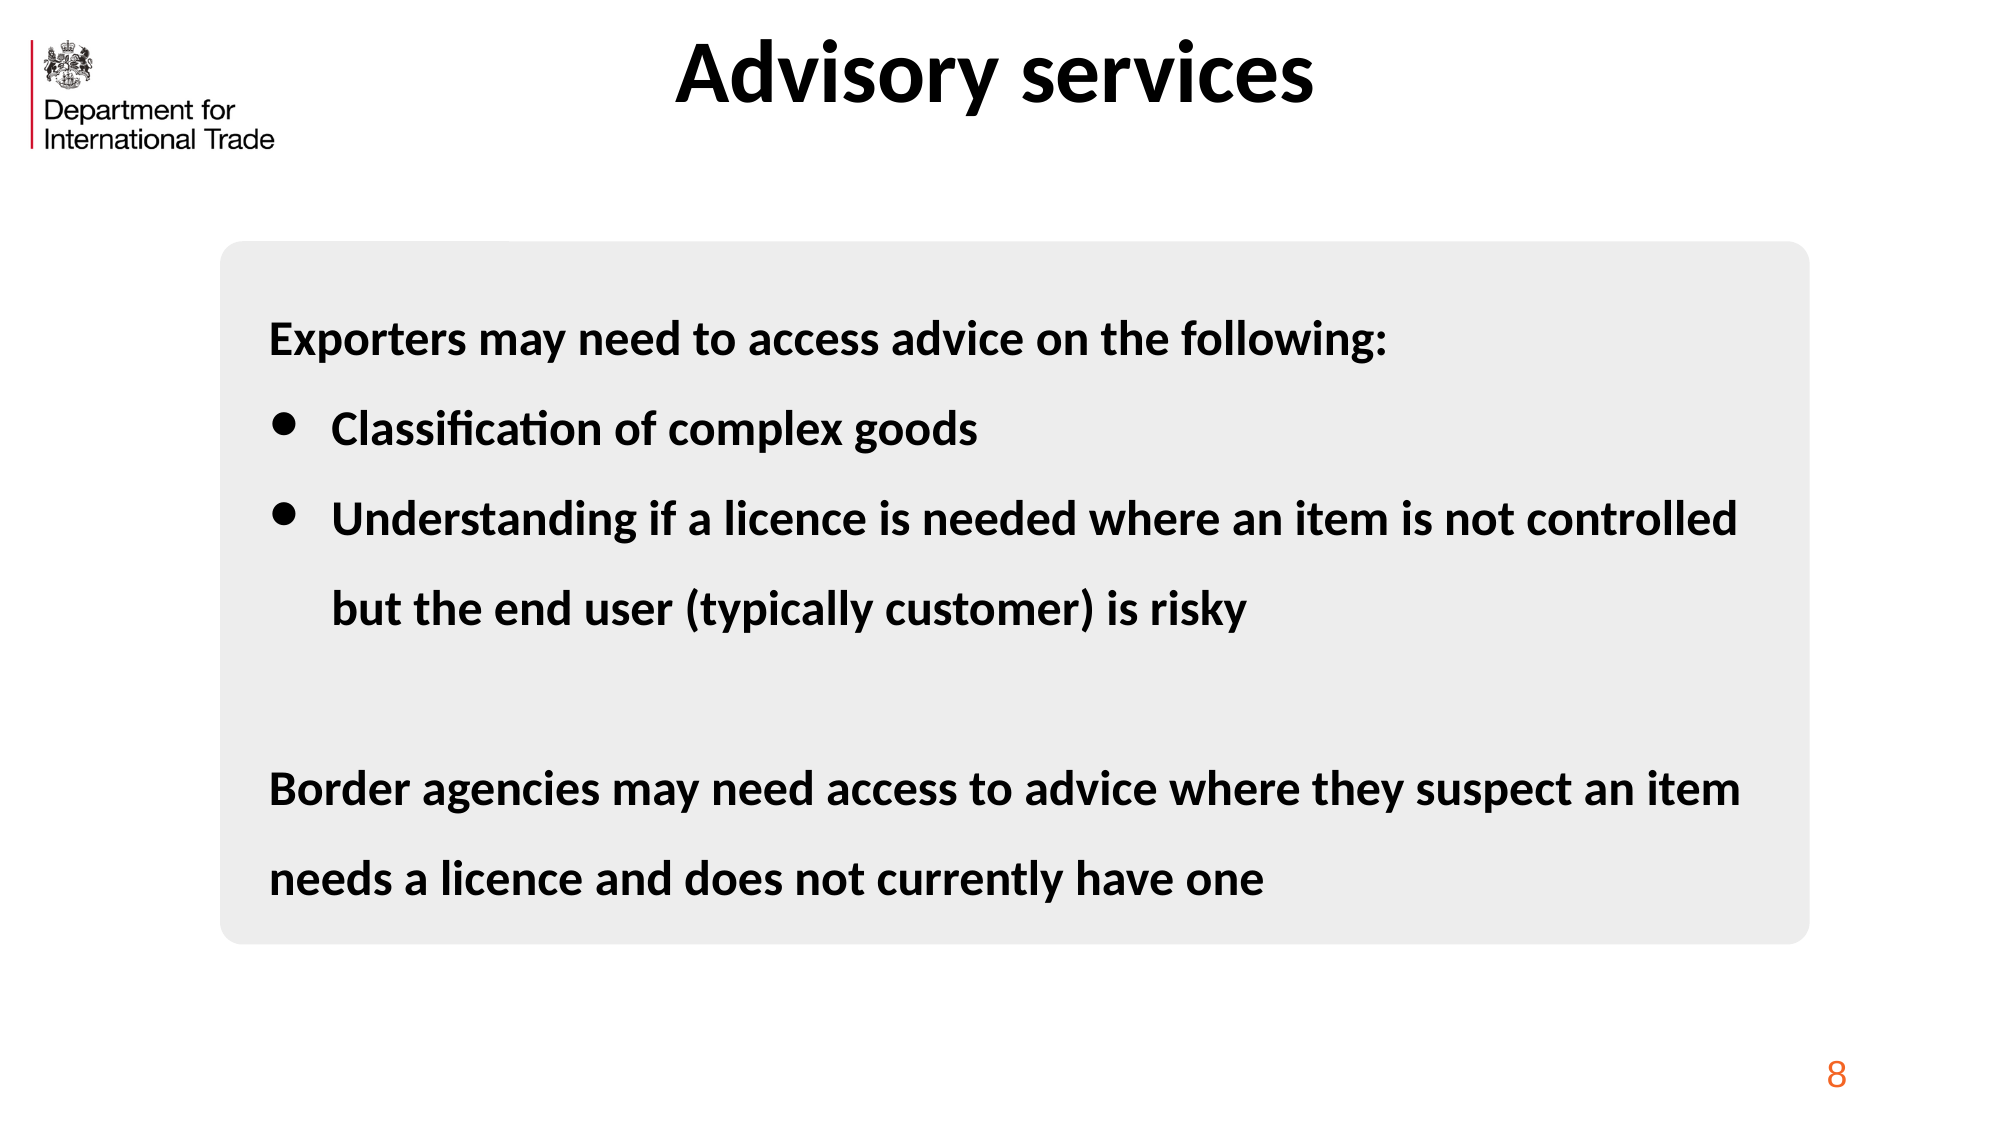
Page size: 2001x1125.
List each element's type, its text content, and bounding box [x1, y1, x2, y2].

text_box Exporters may need to access advice on the following: Classification of complex goods Understanding if a licence is needed where an item is not controlled but the end user (typically customer) is risky Border agencies may need access to advice where they suspect an item needs a licence and does not currently have one [256, 275, 1780, 907]
text_box [220, 241, 1810, 945]
text_box Advisory services [29, 26, 1963, 150]
slide_number 8 [1412, 1042, 1863, 1103]
picture [24, 33, 281, 166]
